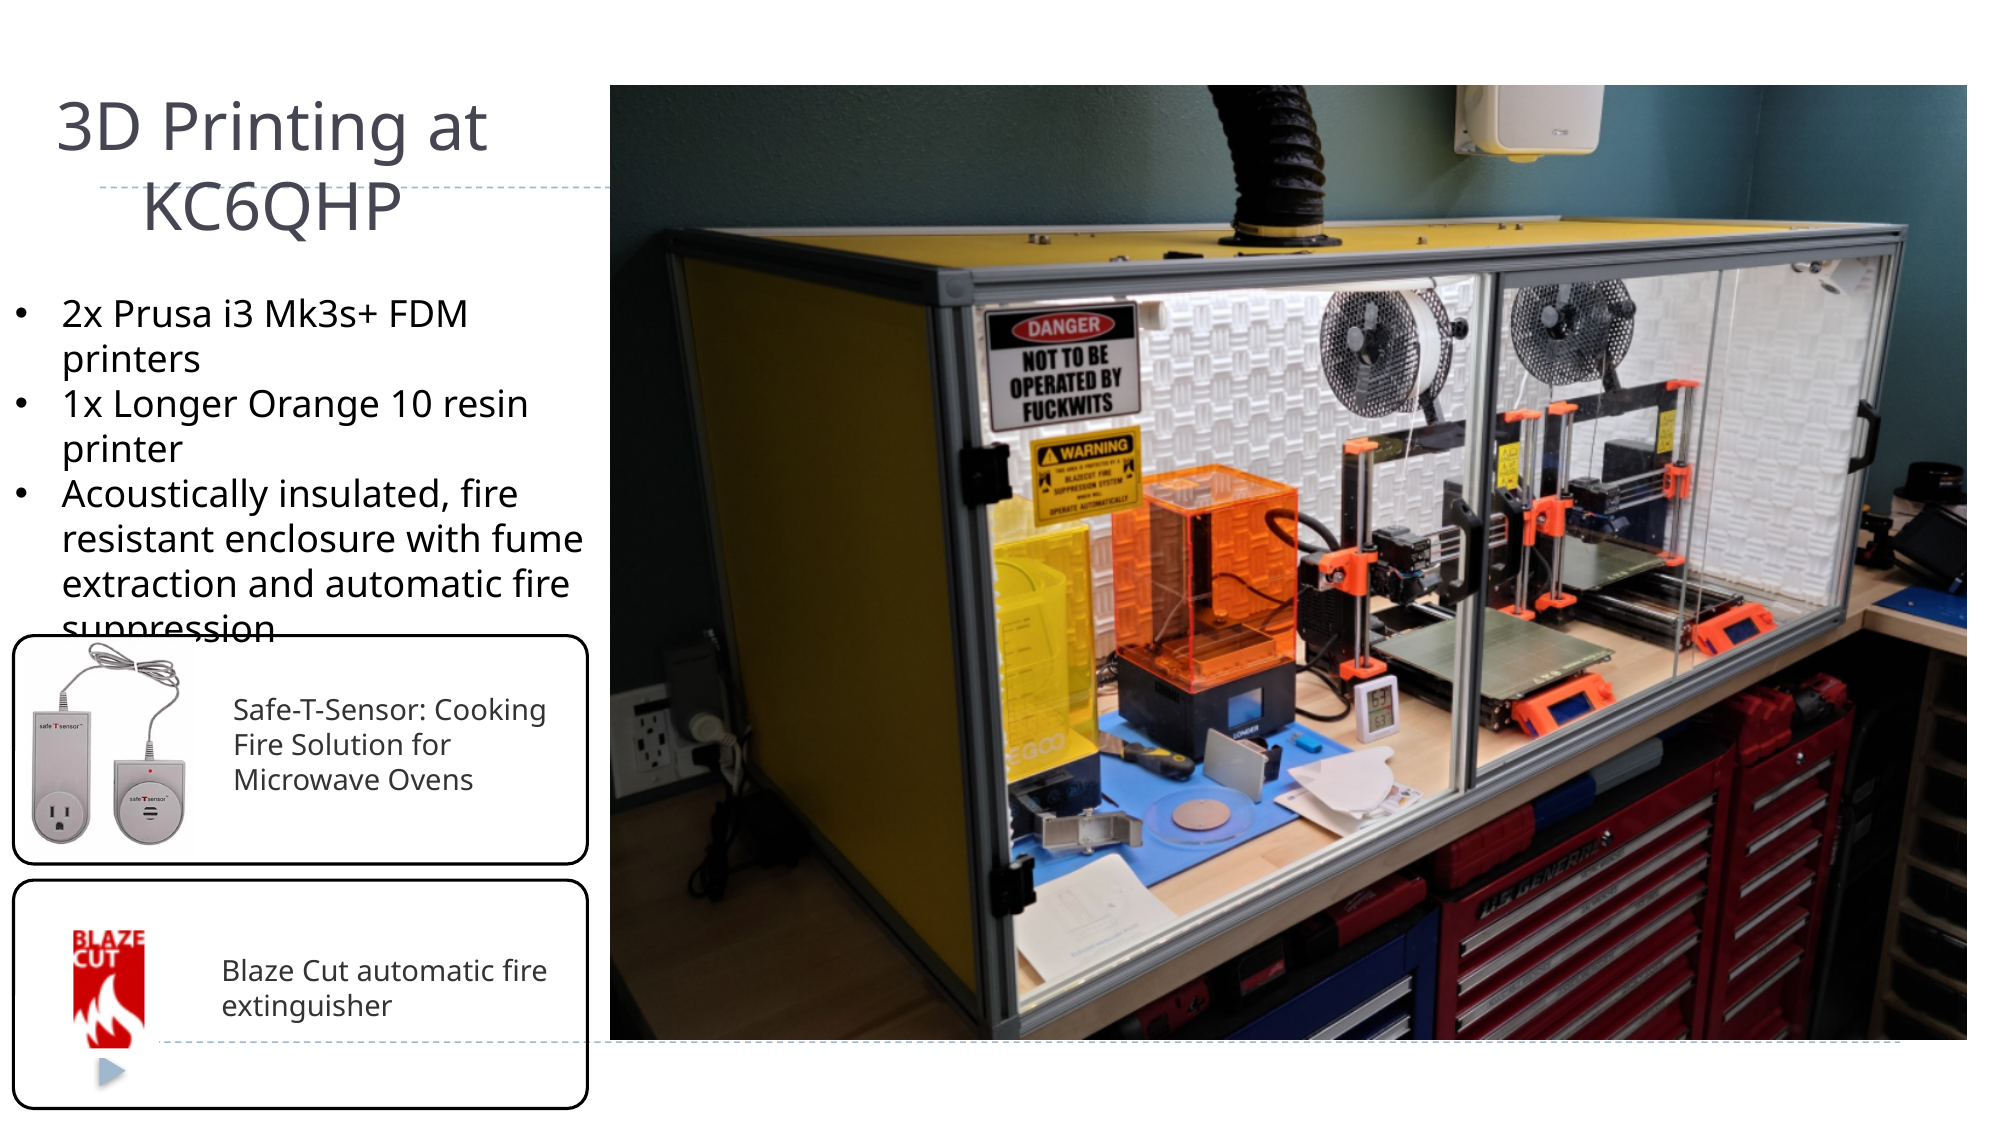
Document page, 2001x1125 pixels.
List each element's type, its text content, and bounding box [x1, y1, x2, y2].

picture [609, 84, 1967, 1041]
title 3D Printing at KC6QHP [25, 33, 520, 252]
picture [24, 635, 196, 854]
text_box [11, 636, 24, 861]
text_box 2x Prusa i3 Mk3s+ FDM printers 1x Longer Orange 10 resin printer Acoustically insulated, fire resistant enclosure with fume extraction and automatic fire suppression [0, 282, 602, 658]
picture [61, 918, 159, 1059]
text_box [11, 878, 589, 1111]
text_box [27, 634, 589, 866]
